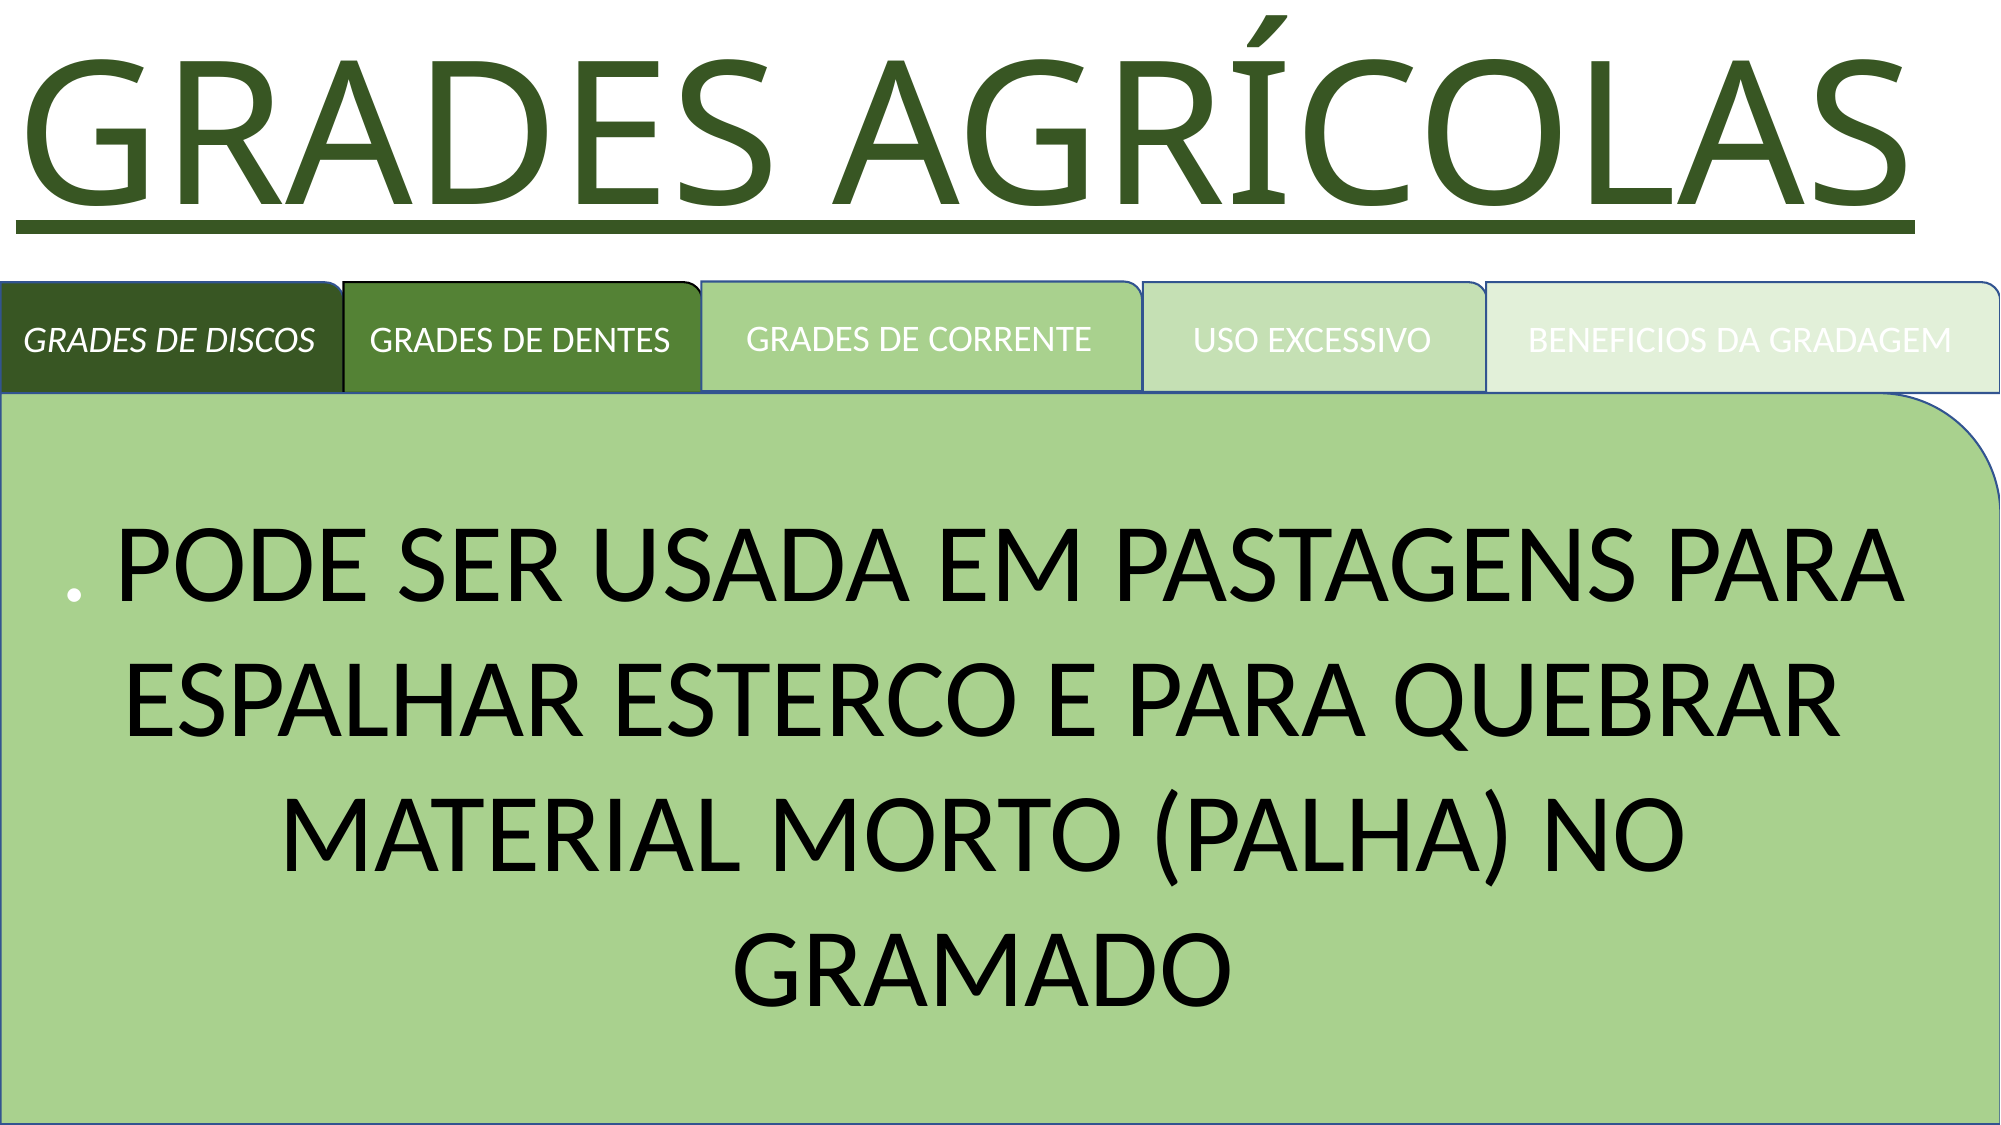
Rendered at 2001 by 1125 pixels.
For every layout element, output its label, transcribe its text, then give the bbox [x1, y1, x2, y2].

text_box GRADES DE DISCOS [0, 281, 342, 392]
title GRADES AGRÍCOLAS [0, 0, 2000, 280]
text_box USO EXCESSIVO [1141, 281, 1485, 392]
text_box . PODE SER USADA EM PASTAGENS PARA ESPALHAR ESTERCO E PARA QUEBRAR MATERIAL MORTO (PALHA) NO GRAMADO [0, 392, 2000, 1125]
text_box GRADES DE DENTES [342, 281, 700, 392]
text_box BENEFICIOS DA GRADAGEM [1485, 281, 2000, 395]
text_box GRADES DE CORRENTE [700, 280, 1144, 392]
